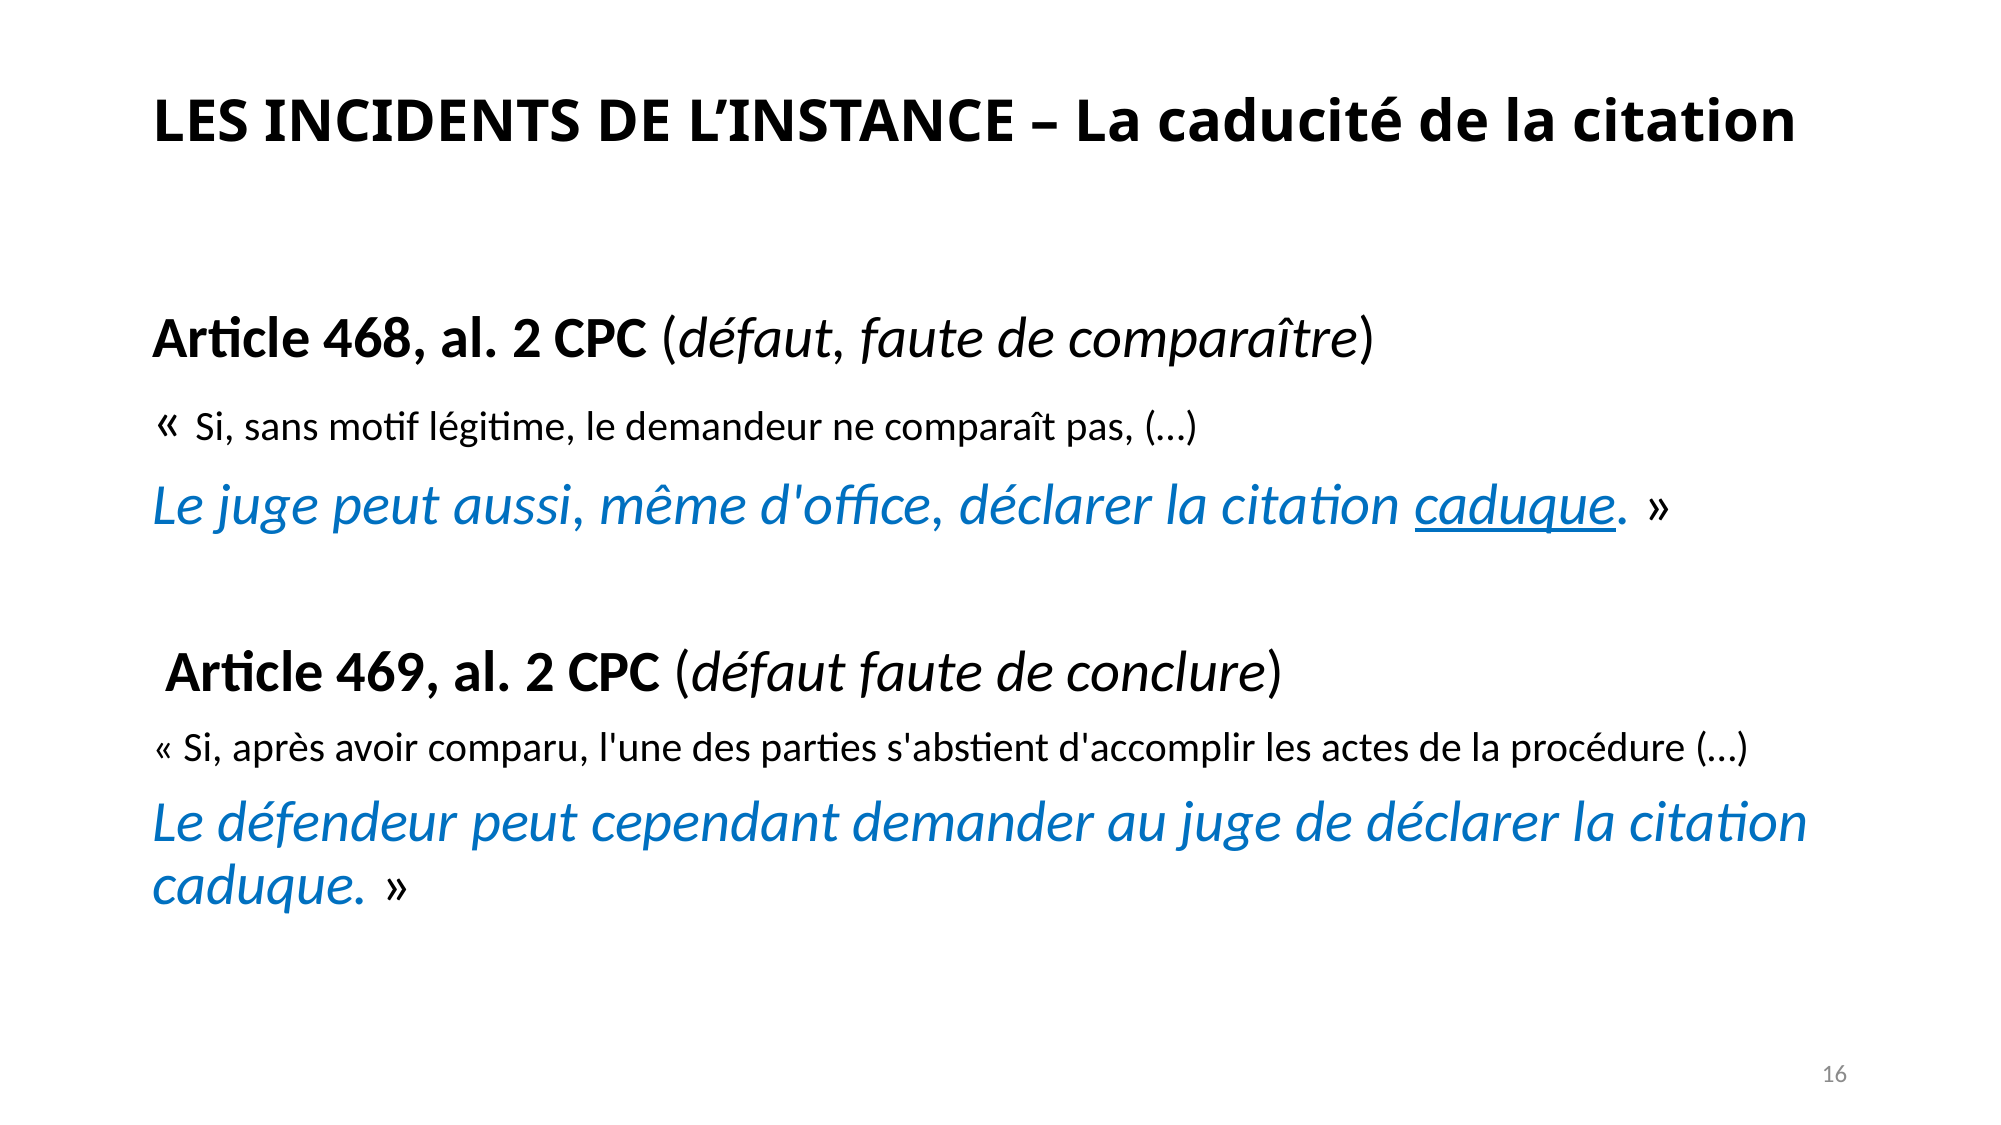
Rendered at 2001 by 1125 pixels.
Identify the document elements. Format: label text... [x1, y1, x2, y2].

title LES INCIDENTS DE L’INSTANCE – La caducité de la citation [137, 59, 1863, 187]
list Article 468, al. 2 CPC (défaut, faute de comparaître) « Si, sans motif légitime, le demandeur ne comparaît pas, (…) Le juge peut aussi, même d'office, déclarer la citation caduque. » Article 469, al. 2 CPC (défaut faute de conclure) « Si, après avoir comparu, l'une des parties s'abstient d'accomplir les actes de la procédure (…) Le défendeur peut cependant demander au juge de déclarer la citation caduque. » [137, 299, 1863, 1014]
slide_number 16 [1412, 1042, 1863, 1103]
